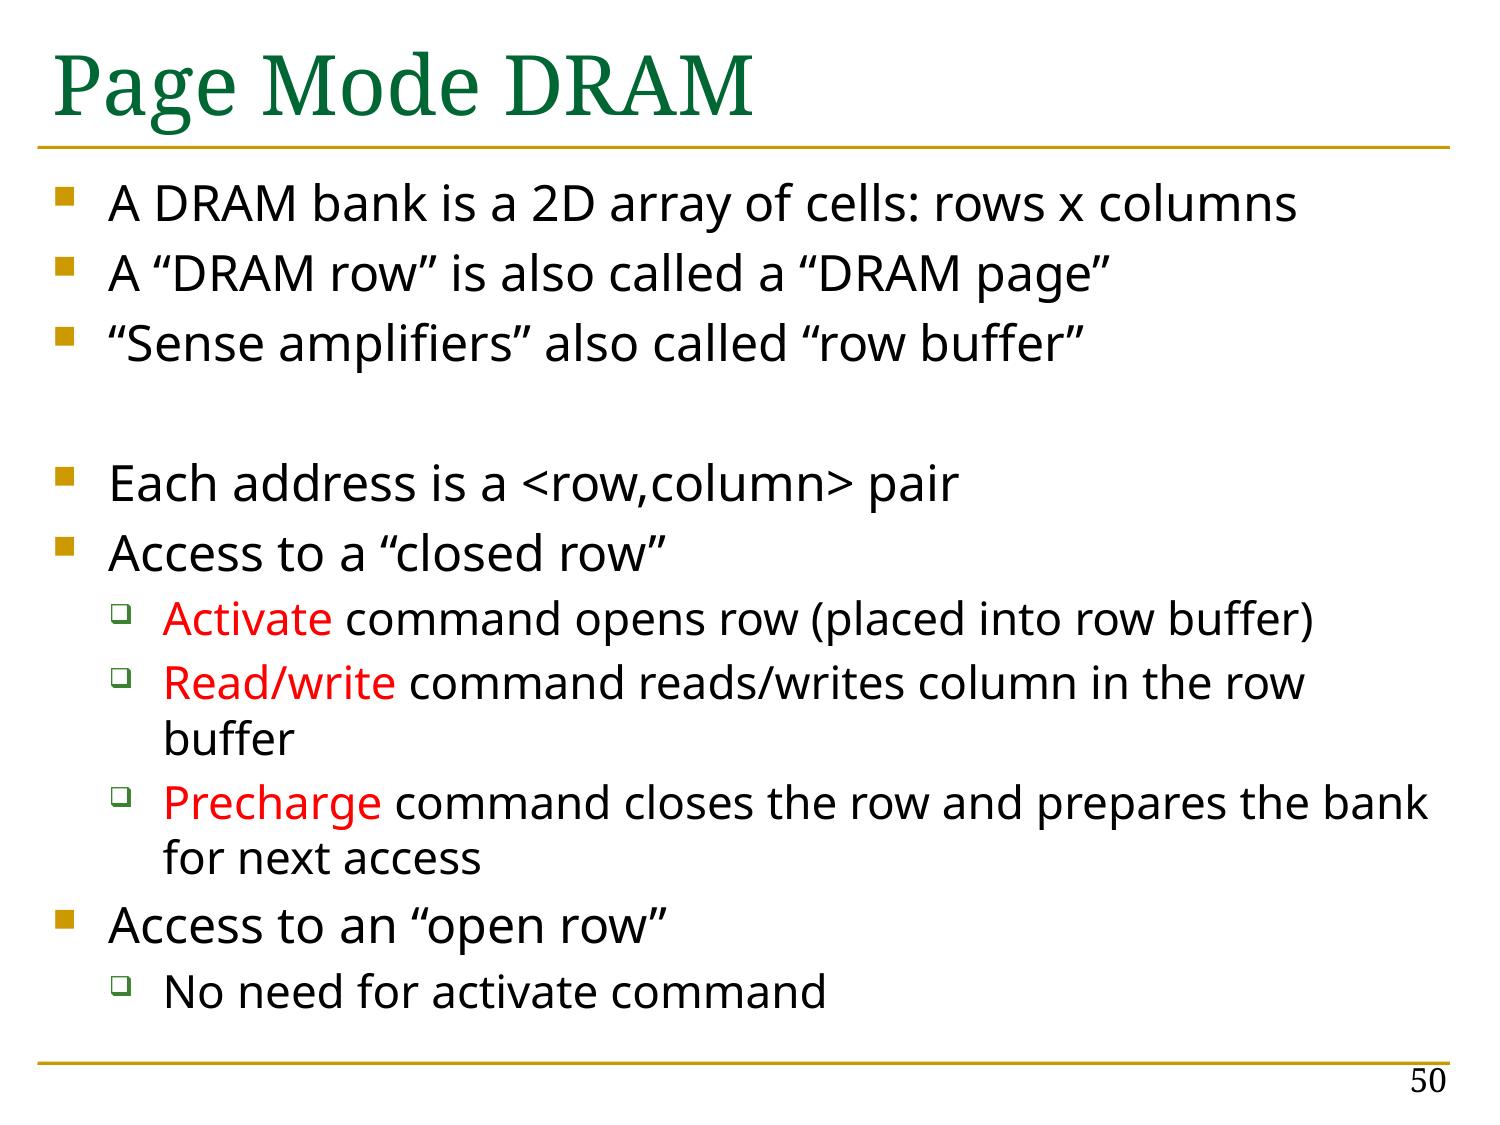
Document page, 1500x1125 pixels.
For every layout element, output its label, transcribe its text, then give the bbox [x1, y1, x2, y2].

title Page Mode DRAM [37, 24, 1450, 163]
list A DRAM bank is a 2D array of cells: rows x columns A “DRAM row” is also called a “DRAM page” “Sense amplifiers” also called “row buffer” Each address is a <row,column> pair Access to a “closed row” Activate command opens row (placed into row buffer) Read/write command reads/writes column in the row buffer Precharge command closes the row and prepares the bank for next access Access to an “open row” No need for activate command [37, 163, 1450, 1016]
slide_number 50 [1111, 1036, 1462, 1112]
